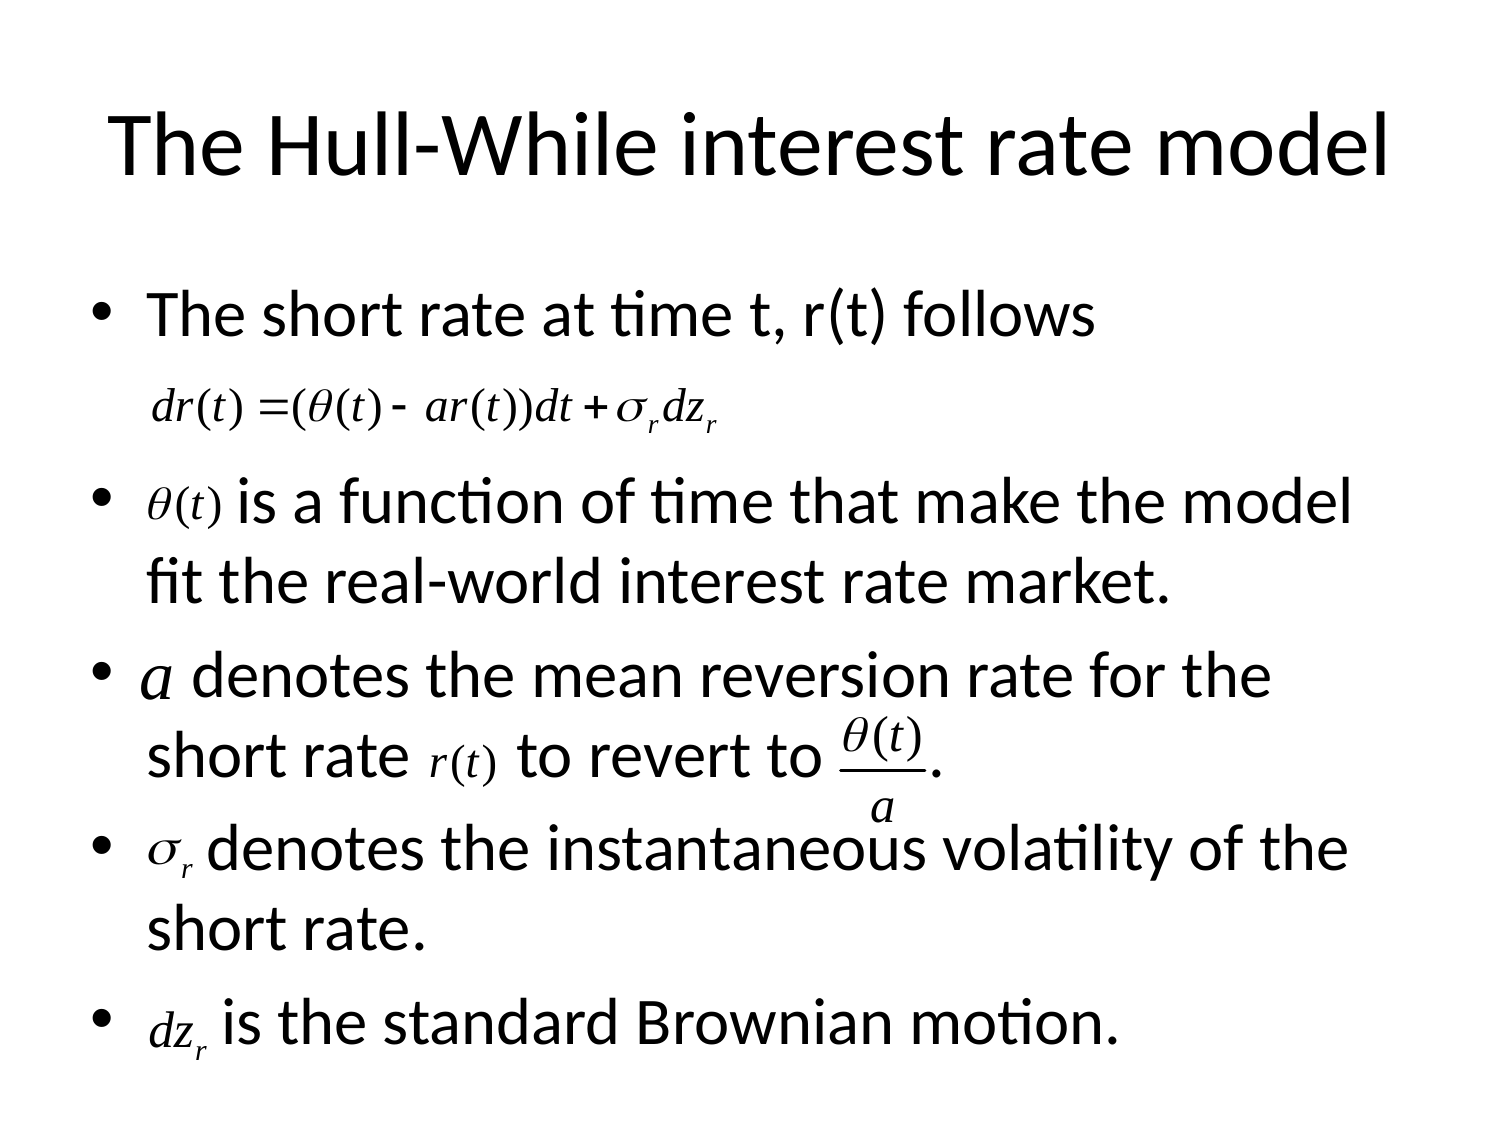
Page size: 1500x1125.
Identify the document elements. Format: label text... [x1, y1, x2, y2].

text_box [128, 652, 188, 718]
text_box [140, 812, 206, 891]
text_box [831, 702, 938, 835]
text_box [143, 373, 727, 446]
list The short rate at time t, r(t) follows is a function of time that make the model fit the real-world interest rate market. denotes the mean reversion rate for the short rate to revert to . denotes the instantaneous volatility of the short rate. is the standard Brownian motion. [75, 262, 1425, 1090]
title The Hull-While interest rate model [75, 45, 1425, 233]
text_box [140, 475, 233, 540]
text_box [421, 734, 505, 797]
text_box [140, 995, 219, 1074]
